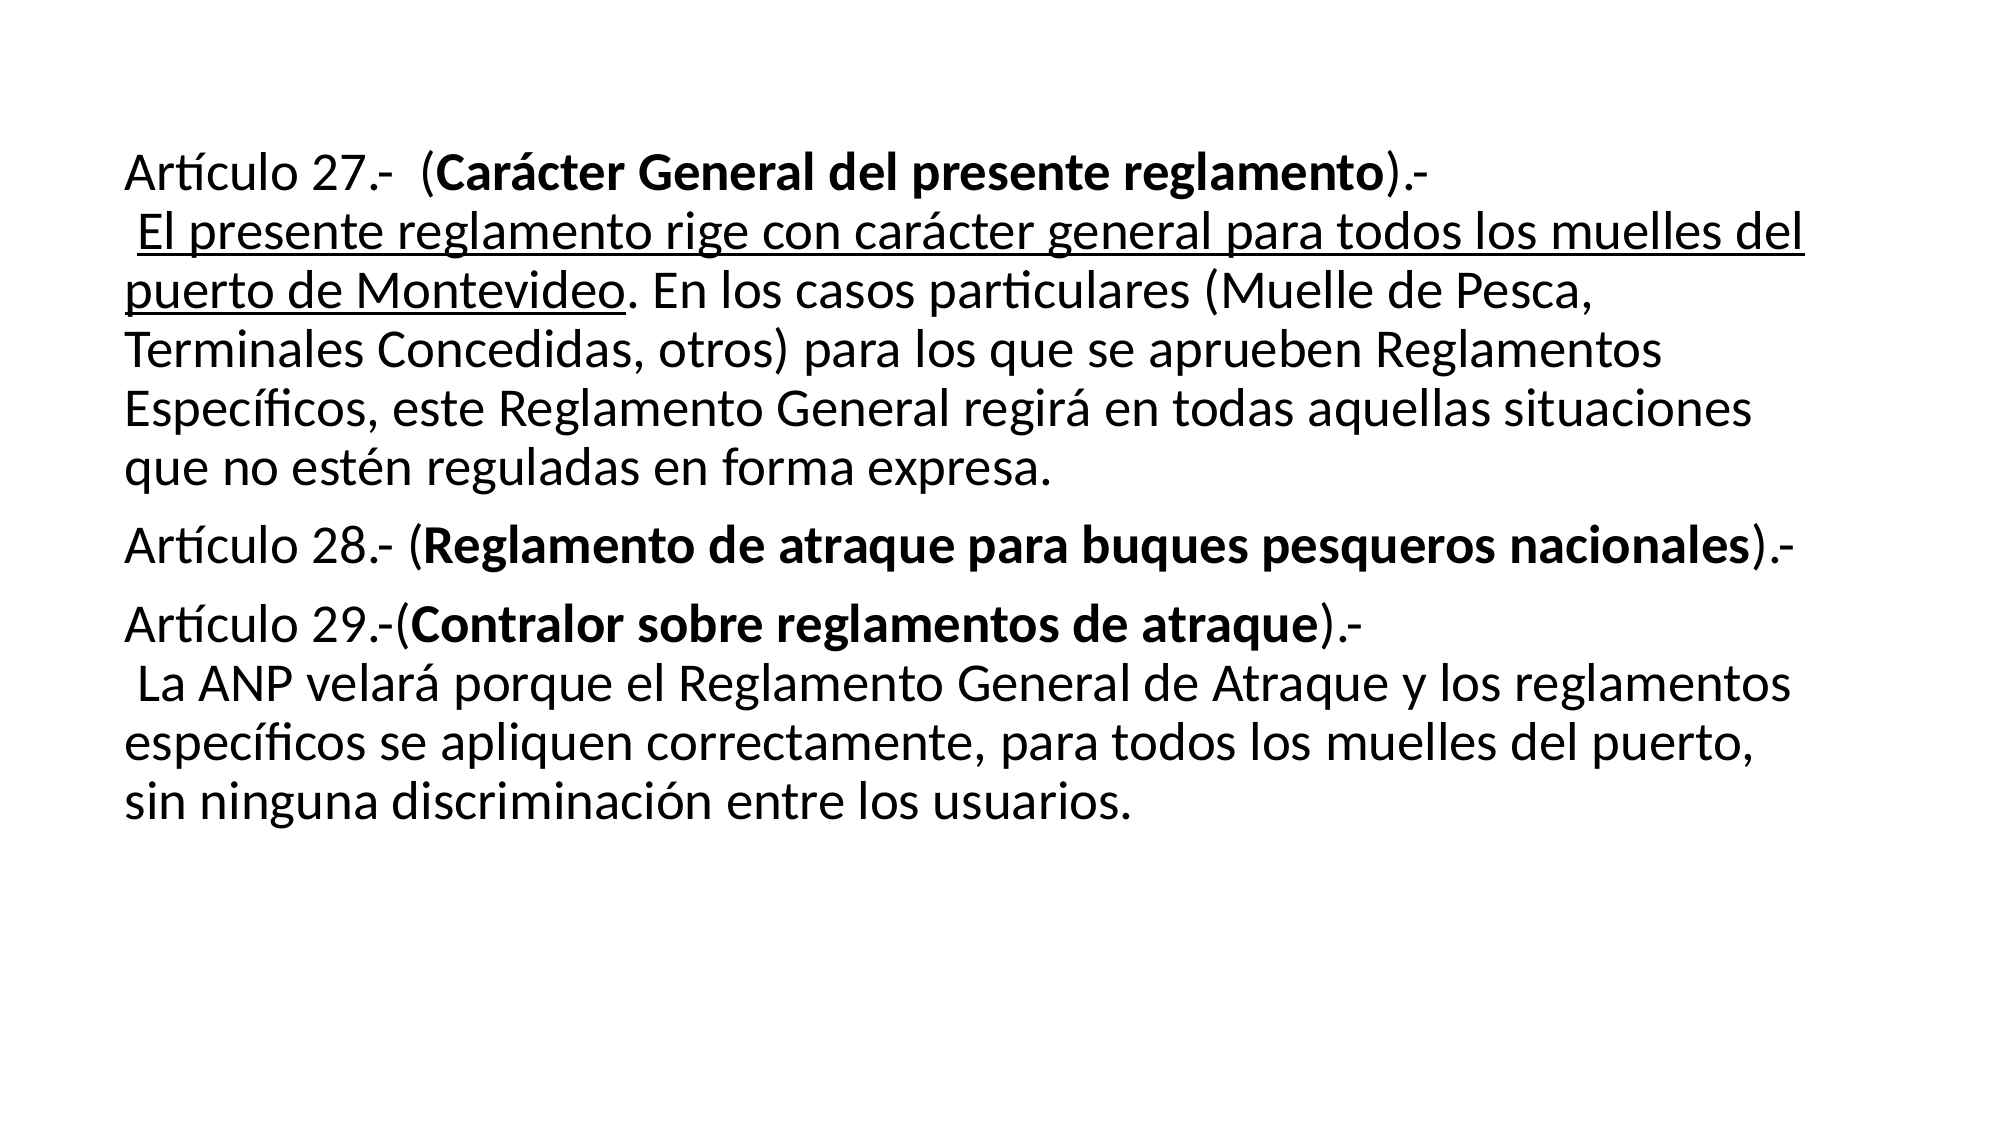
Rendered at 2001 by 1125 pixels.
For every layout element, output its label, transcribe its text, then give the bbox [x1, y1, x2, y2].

list Artículo 27.- (Carácter General del presente reglamento).- El presente reglamento rige con carácter general para todos los muelles del puerto de Montevideo. En los casos particulares (Muelle de Pesca, Terminales Concedidas, otros) para los que se aprueben Reglamentos Específicos, este Reglamento General regirá en todas aquellas situaciones que no estén reguladas en forma expresa. Artículo 28.- (Reglamento de atraque para buques pesqueros nacionales).- Artículo 29.-(Contralor sobre reglamentos de atraque).- La ANP velará porque el Reglamento General de Atraque y los reglamentos específicos se apliquen correctamente, para todos los muelles del puerto, sin ninguna discriminación entre los usuarios. [109, 135, 1835, 850]
